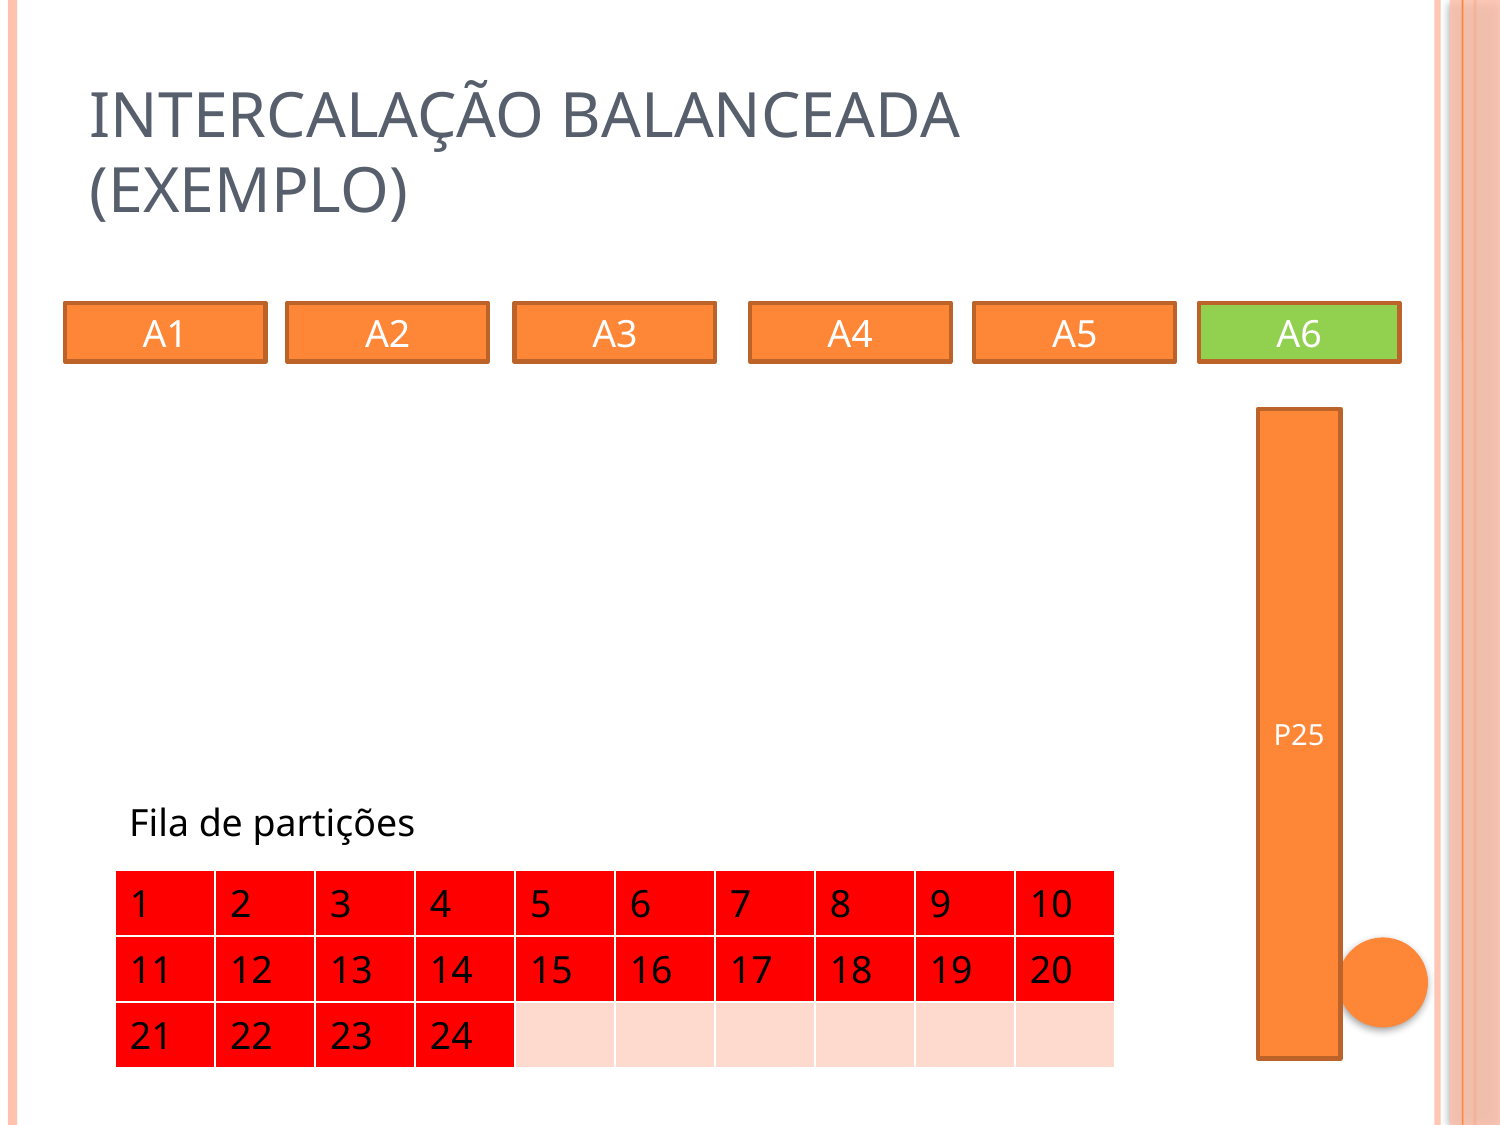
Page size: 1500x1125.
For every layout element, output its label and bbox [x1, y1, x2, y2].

table_cell [716, 1003, 814, 1067]
table_header [216, 871, 314, 935]
table_cell [216, 1003, 314, 1067]
title [75, 45, 1300, 233]
table_cell [1016, 937, 1114, 1001]
text_box [512, 301, 717, 364]
table_cell [816, 937, 914, 1001]
table_cell [616, 1003, 714, 1067]
table_header [516, 871, 614, 935]
text_box [1256, 407, 1343, 1061]
table_cell [416, 1003, 514, 1067]
table_cell [716, 937, 814, 1001]
table_cell [316, 937, 414, 1001]
text_box [748, 301, 953, 364]
table_cell [516, 937, 614, 1001]
table_header [616, 871, 714, 935]
table_cell [316, 1003, 414, 1067]
table_cell [116, 1003, 214, 1067]
table_header [1016, 871, 1114, 935]
table_cell [216, 937, 314, 1001]
table_cell [816, 1003, 914, 1067]
text_box [972, 301, 1177, 364]
table_header [116, 871, 214, 935]
text_box [114, 792, 431, 852]
text_box [1197, 301, 1402, 364]
text_box [285, 301, 490, 364]
table_cell [416, 937, 514, 1001]
table_cell [916, 937, 1014, 1001]
table_cell [116, 937, 214, 1001]
table_header [316, 871, 414, 935]
table_header [816, 871, 914, 935]
table_cell [616, 937, 714, 1001]
table_header [716, 871, 814, 935]
table_cell [916, 1003, 1014, 1067]
table_header [916, 871, 1014, 935]
table_header [416, 871, 514, 935]
table_cell [1016, 1003, 1114, 1067]
table_cell [516, 1003, 614, 1067]
text_box [63, 301, 268, 364]
